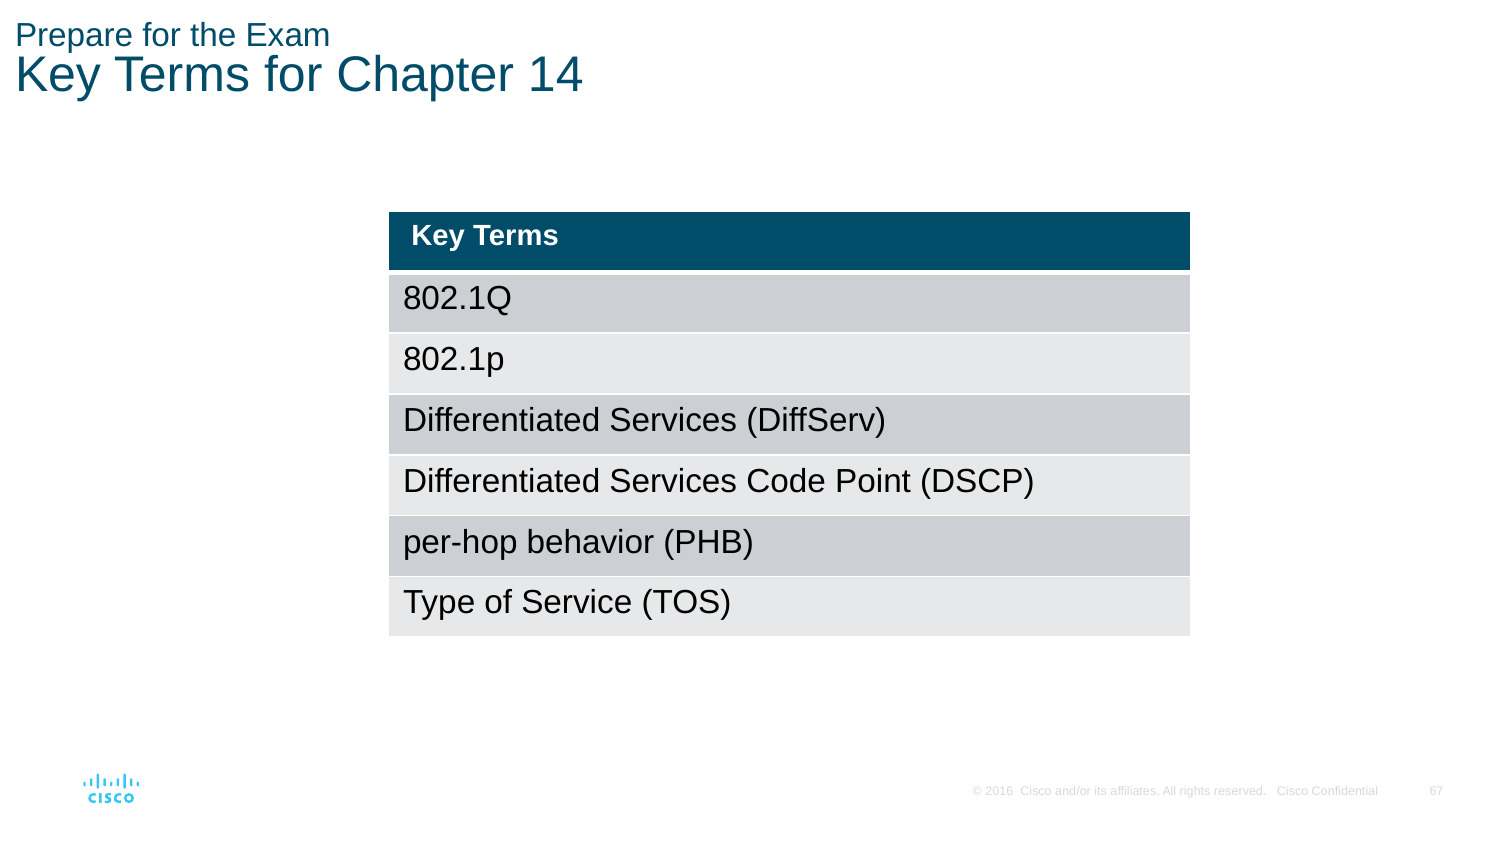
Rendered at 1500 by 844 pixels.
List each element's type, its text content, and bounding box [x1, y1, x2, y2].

table_cell Differentiated Services Code Point (DSCP) [389, 456, 1190, 515]
table_cell Type of Service (TOS) [389, 577, 1190, 636]
table_cell per-hop behavior (PHB) [389, 516, 1190, 576]
table_header Key Terms [389, 212, 1190, 270]
table_cell 802.1p [389, 334, 1190, 393]
table_cell Differentiated Services (DiffServ) [389, 395, 1190, 454]
title Prepare for the Exam Key Terms for Chapter 14 [0, 0, 1369, 123]
table_cell 802.1Q [389, 275, 1190, 332]
